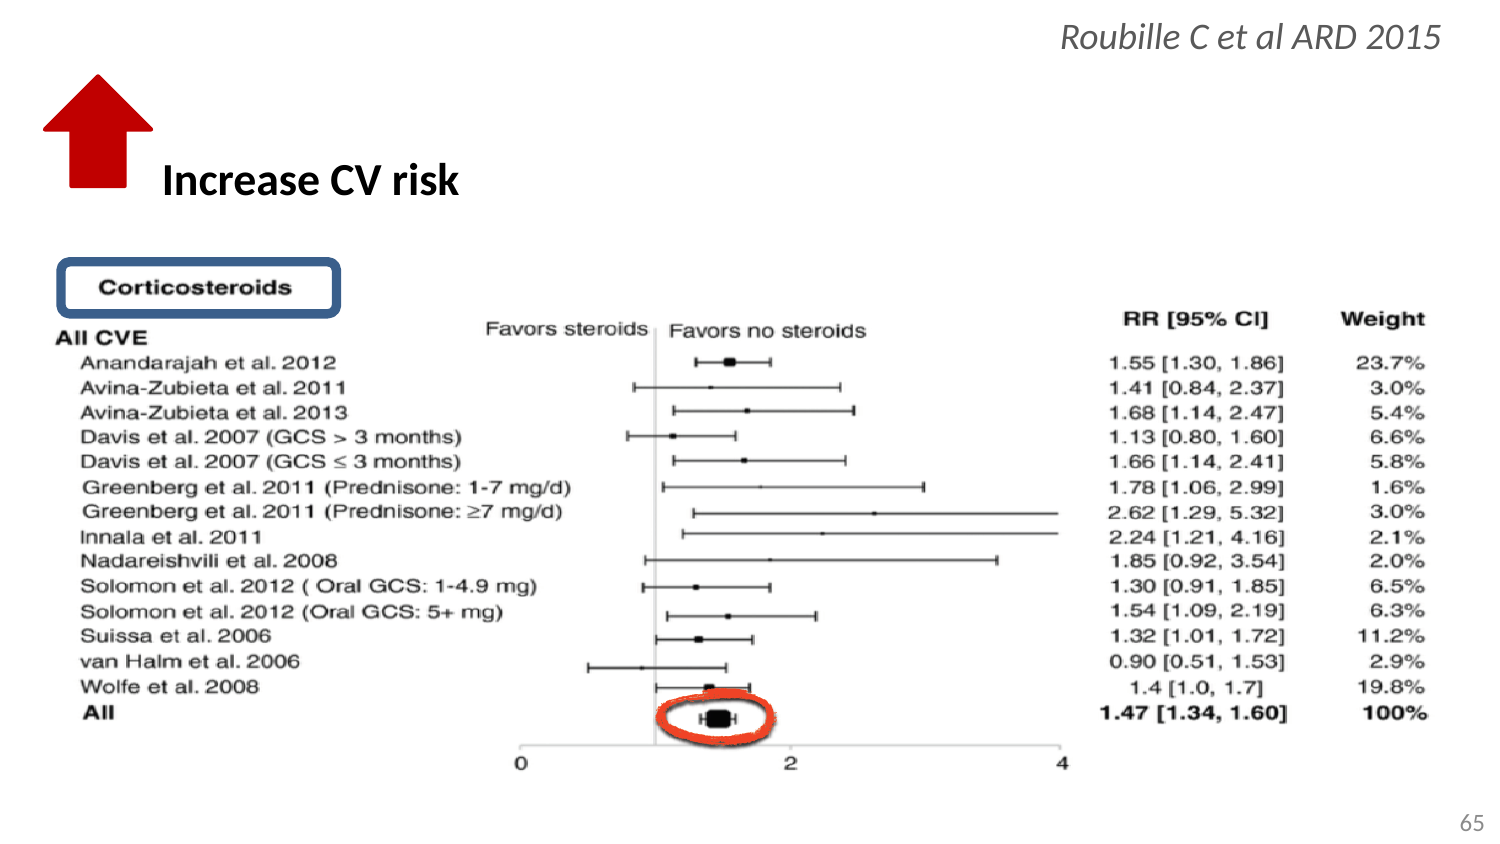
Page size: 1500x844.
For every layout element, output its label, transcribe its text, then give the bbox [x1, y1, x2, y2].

text_box [42, 74, 154, 189]
slide_number 65 [1149, 798, 1500, 844]
picture [21, 261, 1471, 777]
text_box Roubille C et al ARD 2015 [1045, 4, 1483, 65]
text_box Increase CV risk [147, 142, 475, 213]
